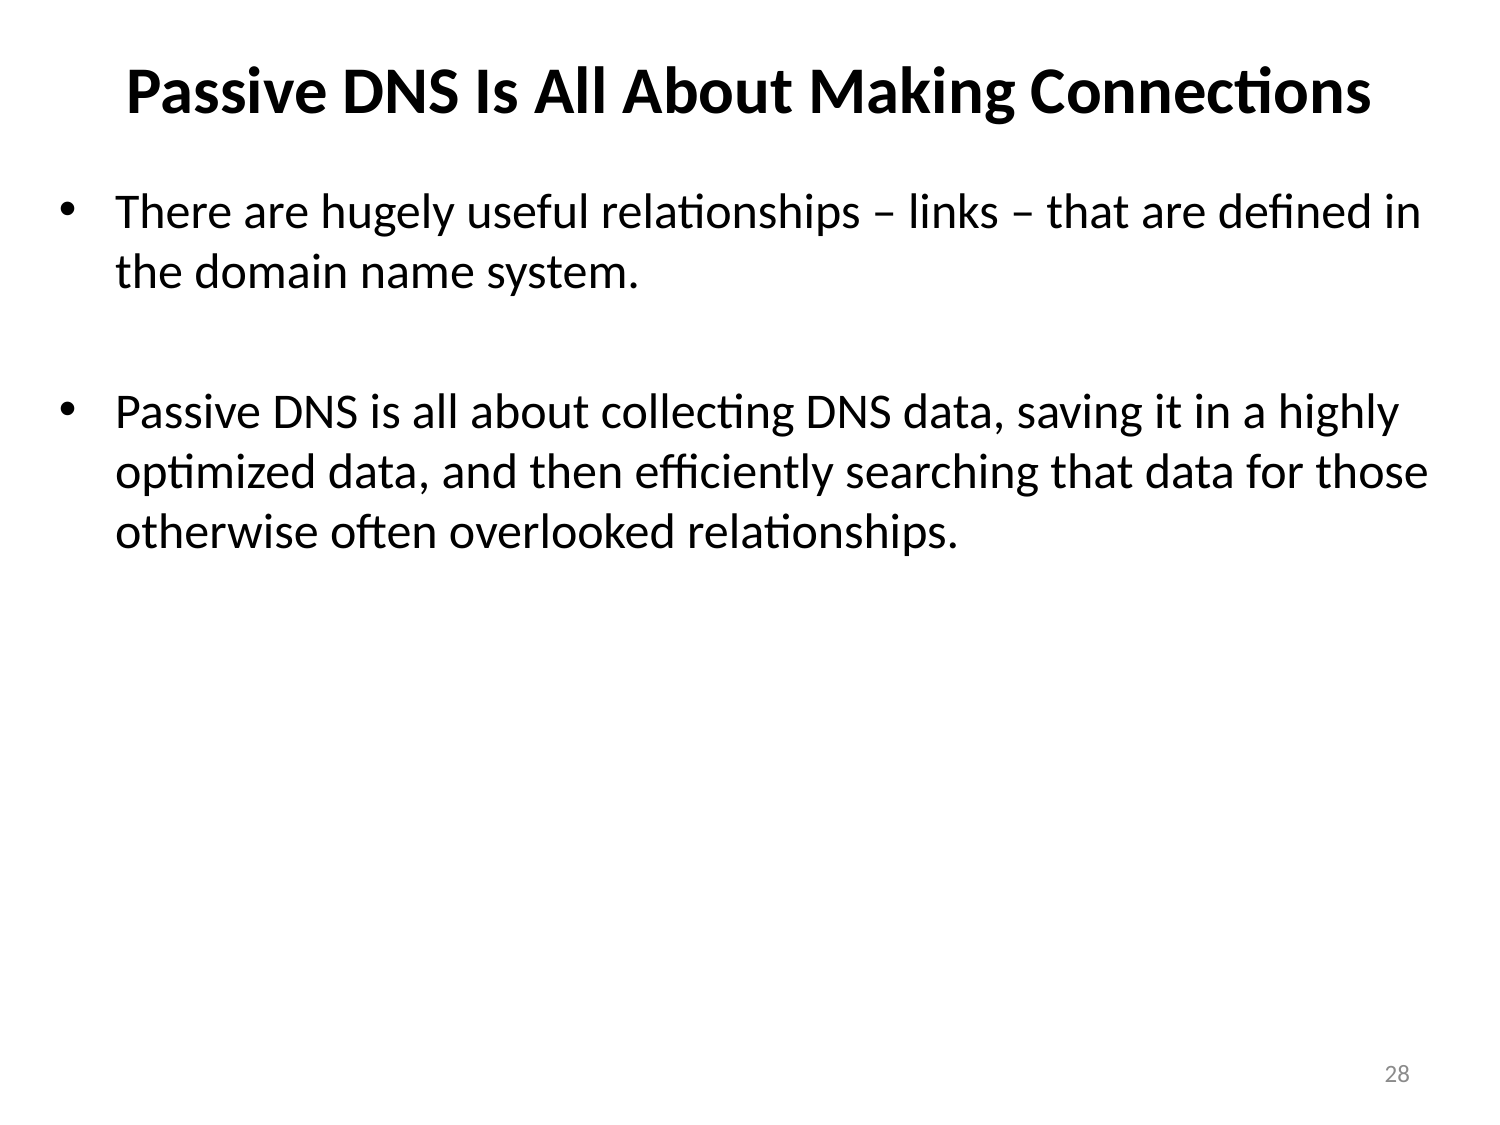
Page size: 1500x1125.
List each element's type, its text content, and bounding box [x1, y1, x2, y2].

title Passive DNS Is All About Making Connections [75, 29, 1425, 145]
slide_number 28 [1074, 1042, 1425, 1103]
list There are hugely useful relationships – links – that are defined in the domain name system. Passive DNS is all about collecting DNS data, saving it in a highly optimized data, and then efficiently searching that data for those otherwise often overlooked relationships. [43, 171, 1457, 1043]
